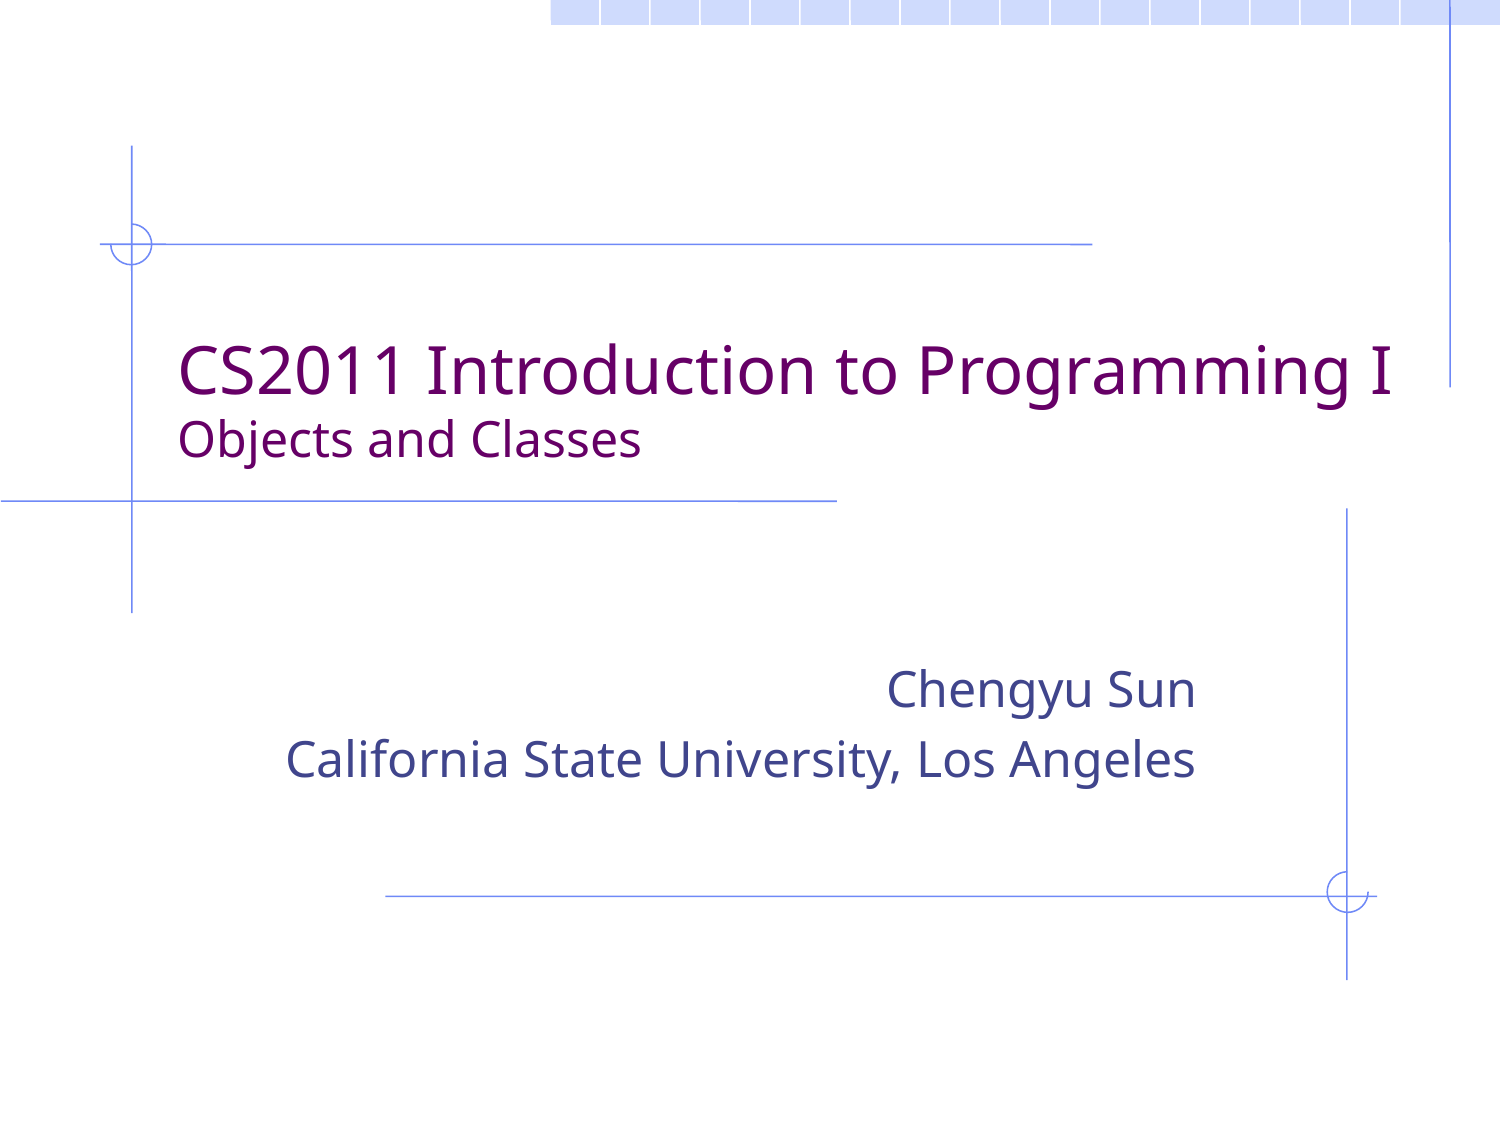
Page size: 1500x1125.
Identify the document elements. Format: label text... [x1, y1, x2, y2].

subtitle Chengyu Sun California State University, Los Angeles [162, 650, 1213, 831]
title CS2011 Introduction to Programming I Objects and Classes [162, 287, 1438, 475]
